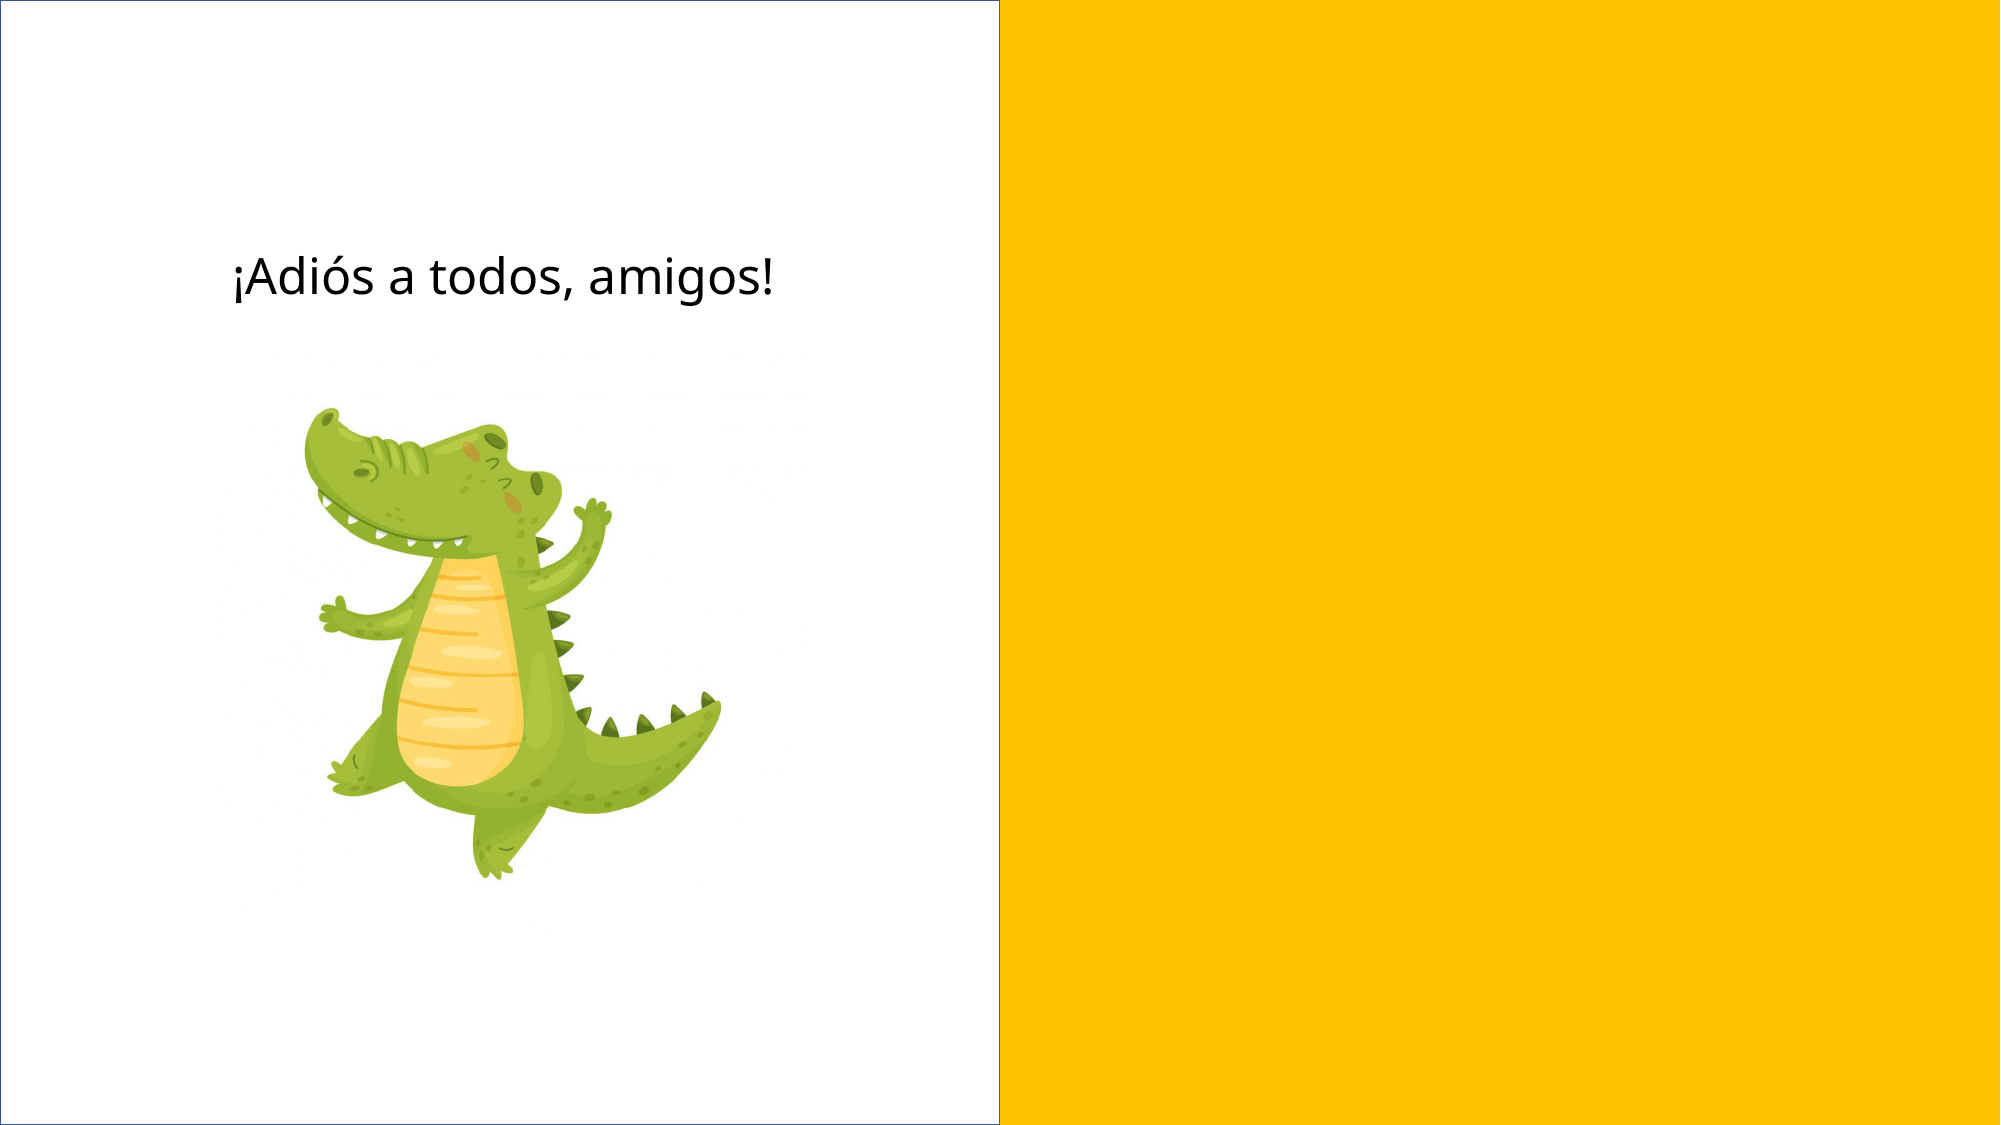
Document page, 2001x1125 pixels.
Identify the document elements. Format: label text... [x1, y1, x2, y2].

text_box [999, 0, 2000, 1125]
text_box [0, 0, 999, 1125]
text_box ¡Adiós a todos, amigos! [217, 237, 1055, 313]
picture [217, 348, 808, 939]
